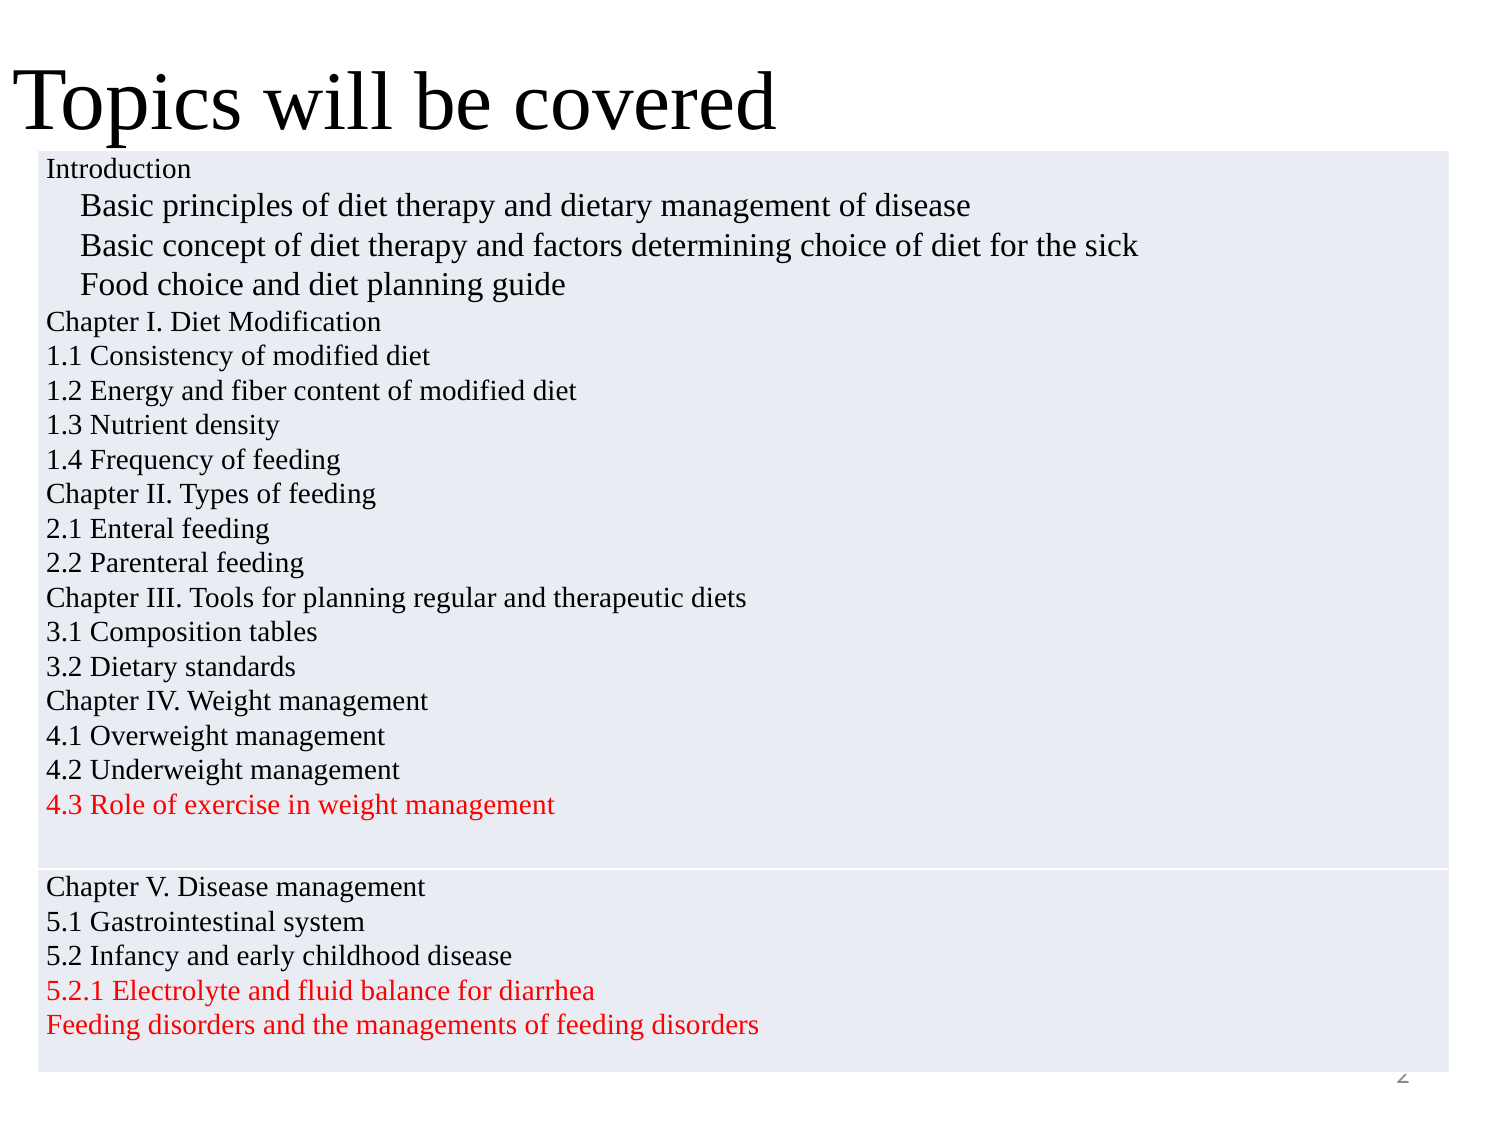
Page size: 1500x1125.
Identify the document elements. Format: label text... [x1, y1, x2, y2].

slide_number 2 [1074, 1074, 1425, 1103]
table_header Introduction  Basic principles of diet therapy and dietary management of disease  Basic concept of diet therapy and factors determining choice of diet for the sick  Food choice and diet planning guide Chapter I. Diet Modification 1.1 Consistency of modified diet 1.2 Energy and fiber content of modified diet 1.3 Nutrient density 1.4 Frequency of feeding Chapter II. Types of feeding 2.1 Enteral feeding 2.2 Parenteral feeding Chapter III. Tools for planning regular and therapeutic diets 3.1 Composition tables 3.2 Dietary standards Chapter IV. Weight management 4.1 Overweight management 4.2 Underweight management 4.3 Role of exercise in weight management [38, 151, 1449, 868]
title Topics will be covered [0, 0, 1423, 188]
table_cell Chapter V. Disease management 5.1 Gastrointestinal system 5.2 Infancy and early childhood disease 5.2.1 Electrolyte and fluid balance for diarrhea Feeding disorders and the managements of feeding disorders [38, 870, 1449, 1072]
